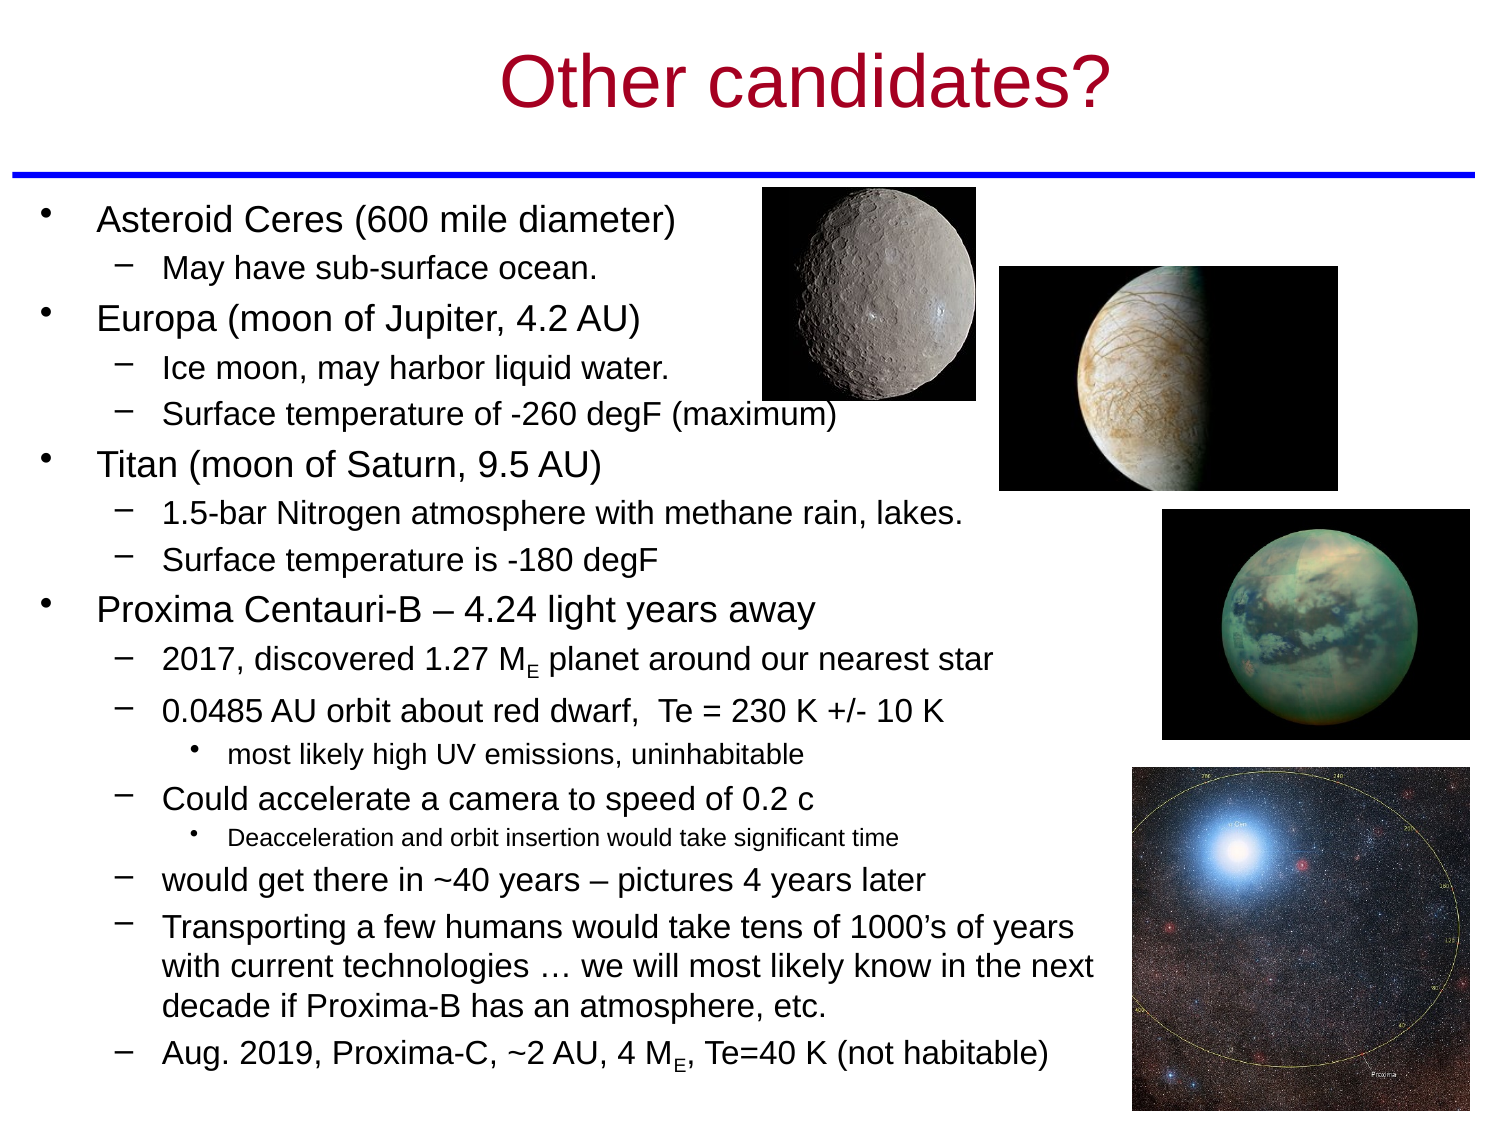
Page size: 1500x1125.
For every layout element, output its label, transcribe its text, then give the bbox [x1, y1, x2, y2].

picture [1131, 767, 1470, 1111]
picture [1162, 509, 1470, 741]
picture [762, 187, 976, 401]
picture [999, 265, 1338, 492]
list Asteroid Ceres (600 mile diameter) May have sub-surface ocean. Europa (moon of Jupiter, 4.2 AU) Ice moon, may harbor liquid water. Surface temperature of -260 degF (maximum) Titan (moon of Saturn, 9.5 AU) 1.5-bar Nitrogen atmosphere with methane rain, lakes. Surface temperature is -180 degF Proxima Centauri-B – 4.24 light years away 2017, discovered 1.27 ME planet around our nearest star 0.0485 AU orbit about red dwarf, Te = 230 K +/- 10 K most likely high UV emissions, uninhabitable Could accelerate a camera to speed of 0.2 c Deacceleration and orbit insertion would take significant time would get there in ~40 years – pictures 4 years later Transporting a few humans would take tens of 1000’s of years with current technologies … we will most likely know in the next decade if Proxima-B has an atmosphere, etc. Aug. 2019, Proxima-C, ~2 AU, 4 ME, Te=40 K (not habitable) [24, 187, 1125, 1103]
title Other candidates? [150, 12, 1463, 143]
